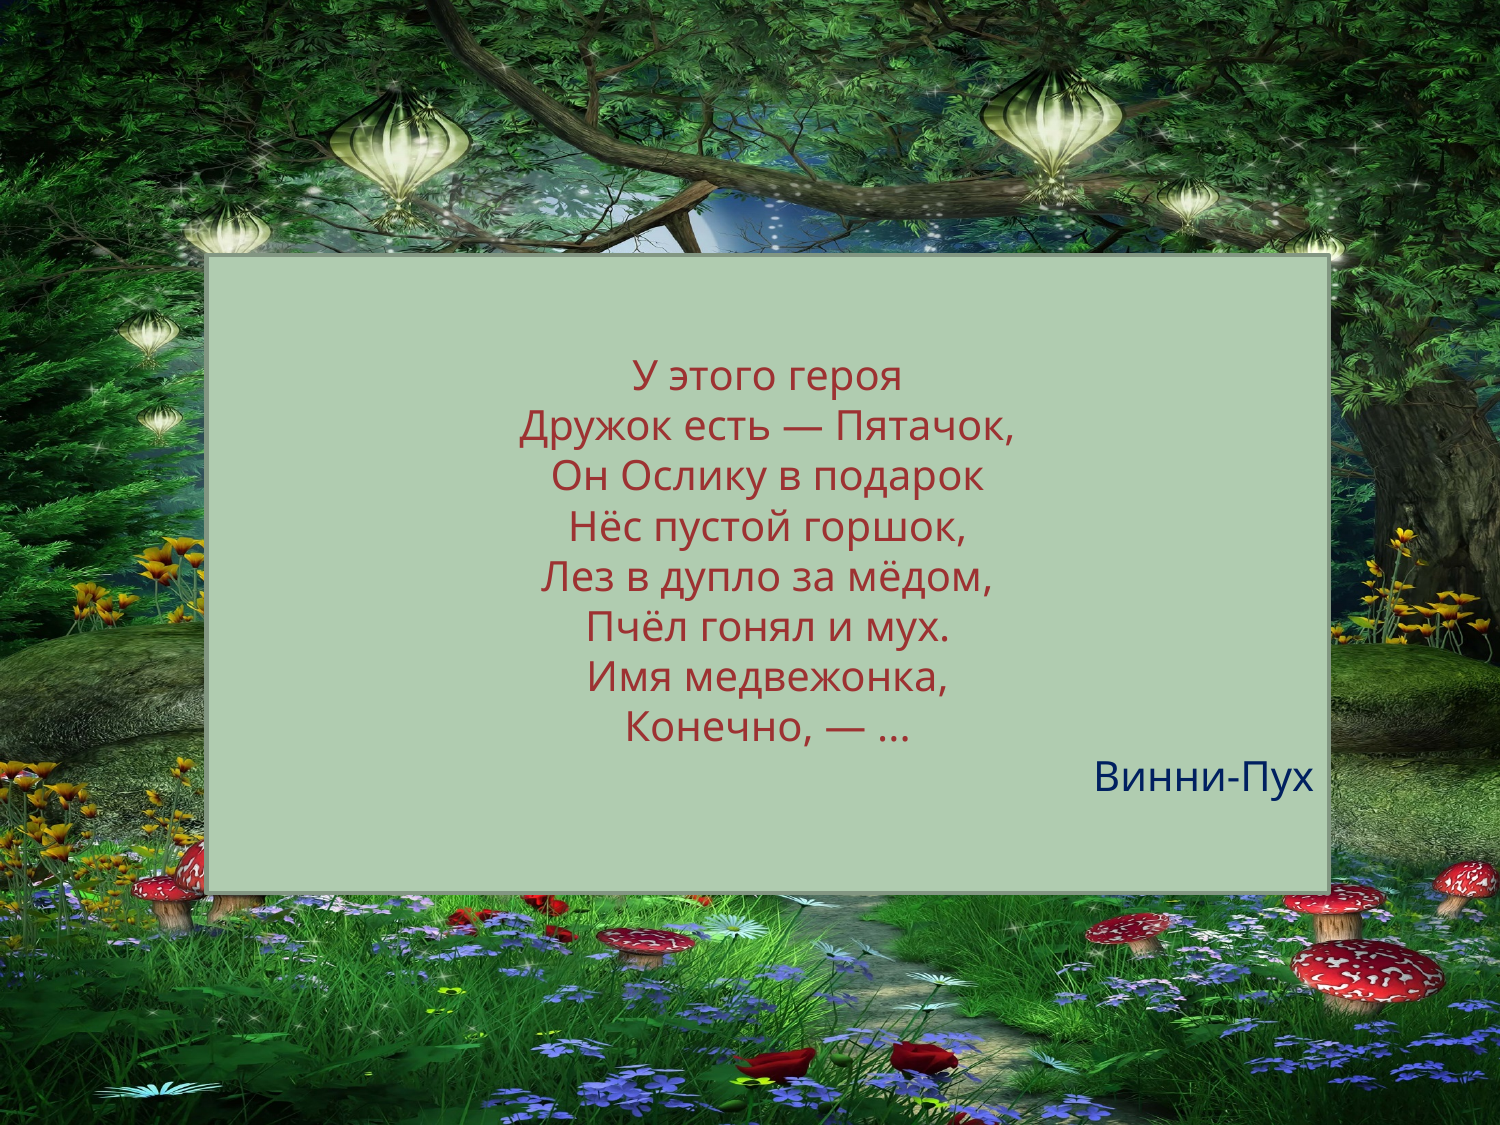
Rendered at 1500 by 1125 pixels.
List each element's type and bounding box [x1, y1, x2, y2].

list [0, 0, 1500, 1125]
